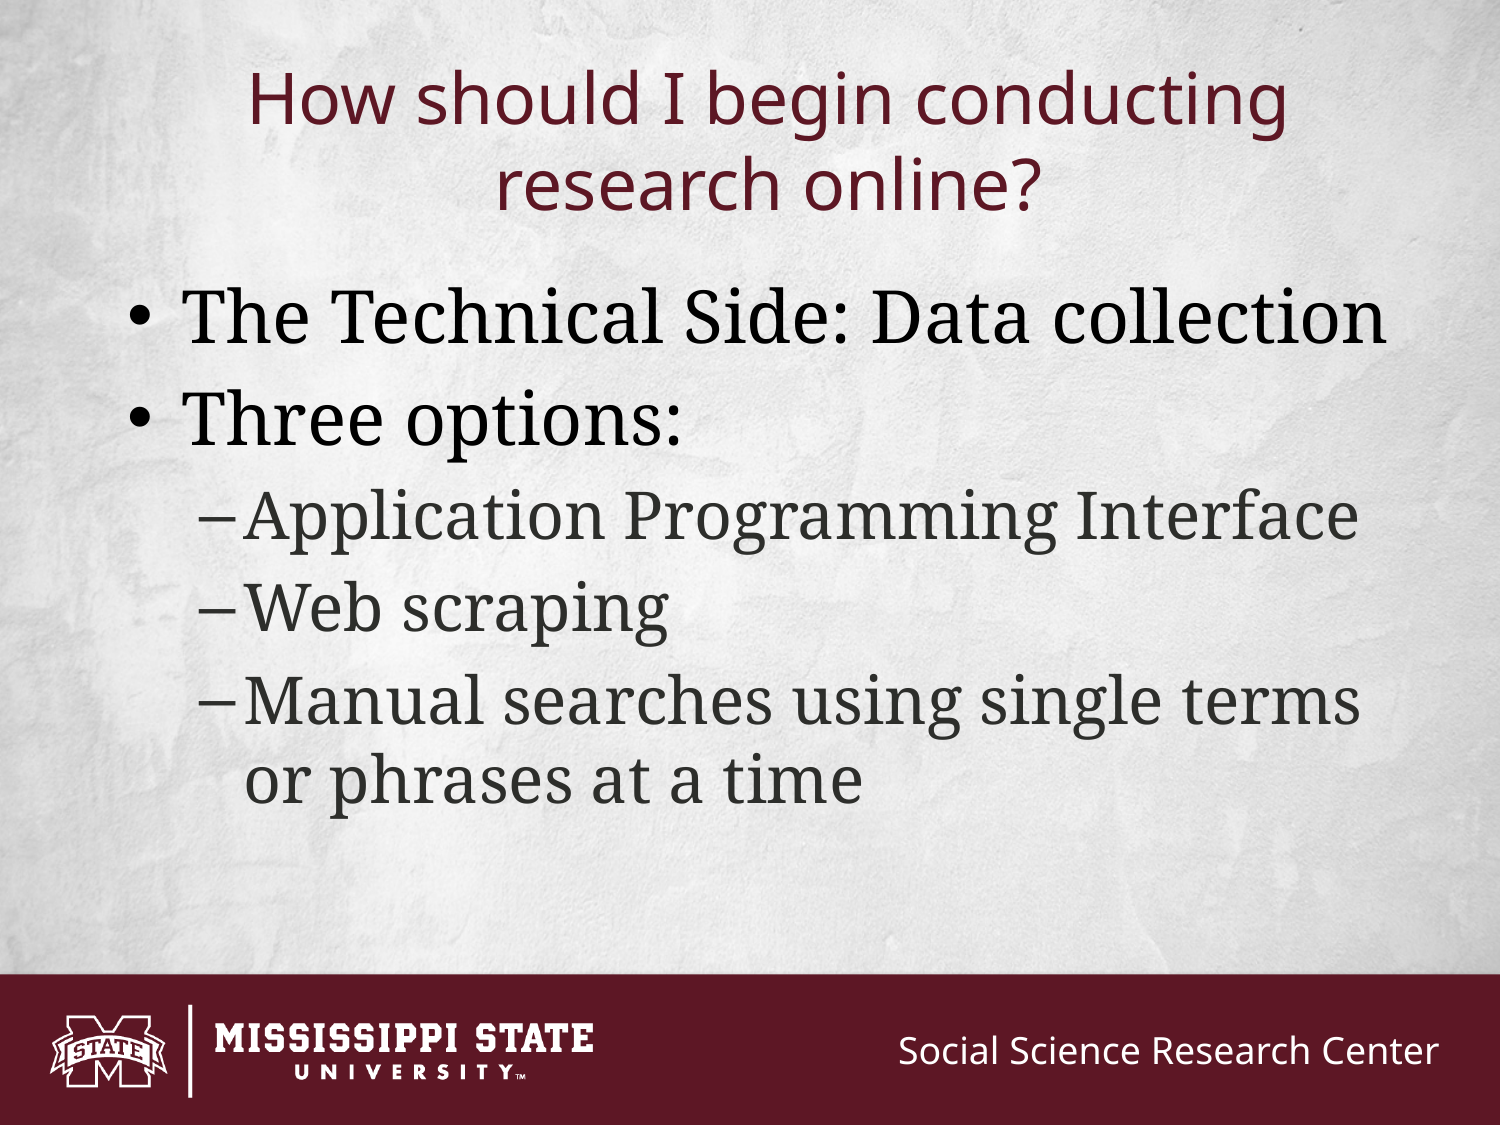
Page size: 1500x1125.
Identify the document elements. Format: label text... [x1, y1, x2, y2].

picture [49, 1004, 593, 1098]
list The Technical Side: Data collection Three options: Application Programming Interface Web scraping Manual searches using single terms or phrases at a time [112, 262, 1425, 911]
title How should I begin conducting research online? [112, 45, 1425, 233]
